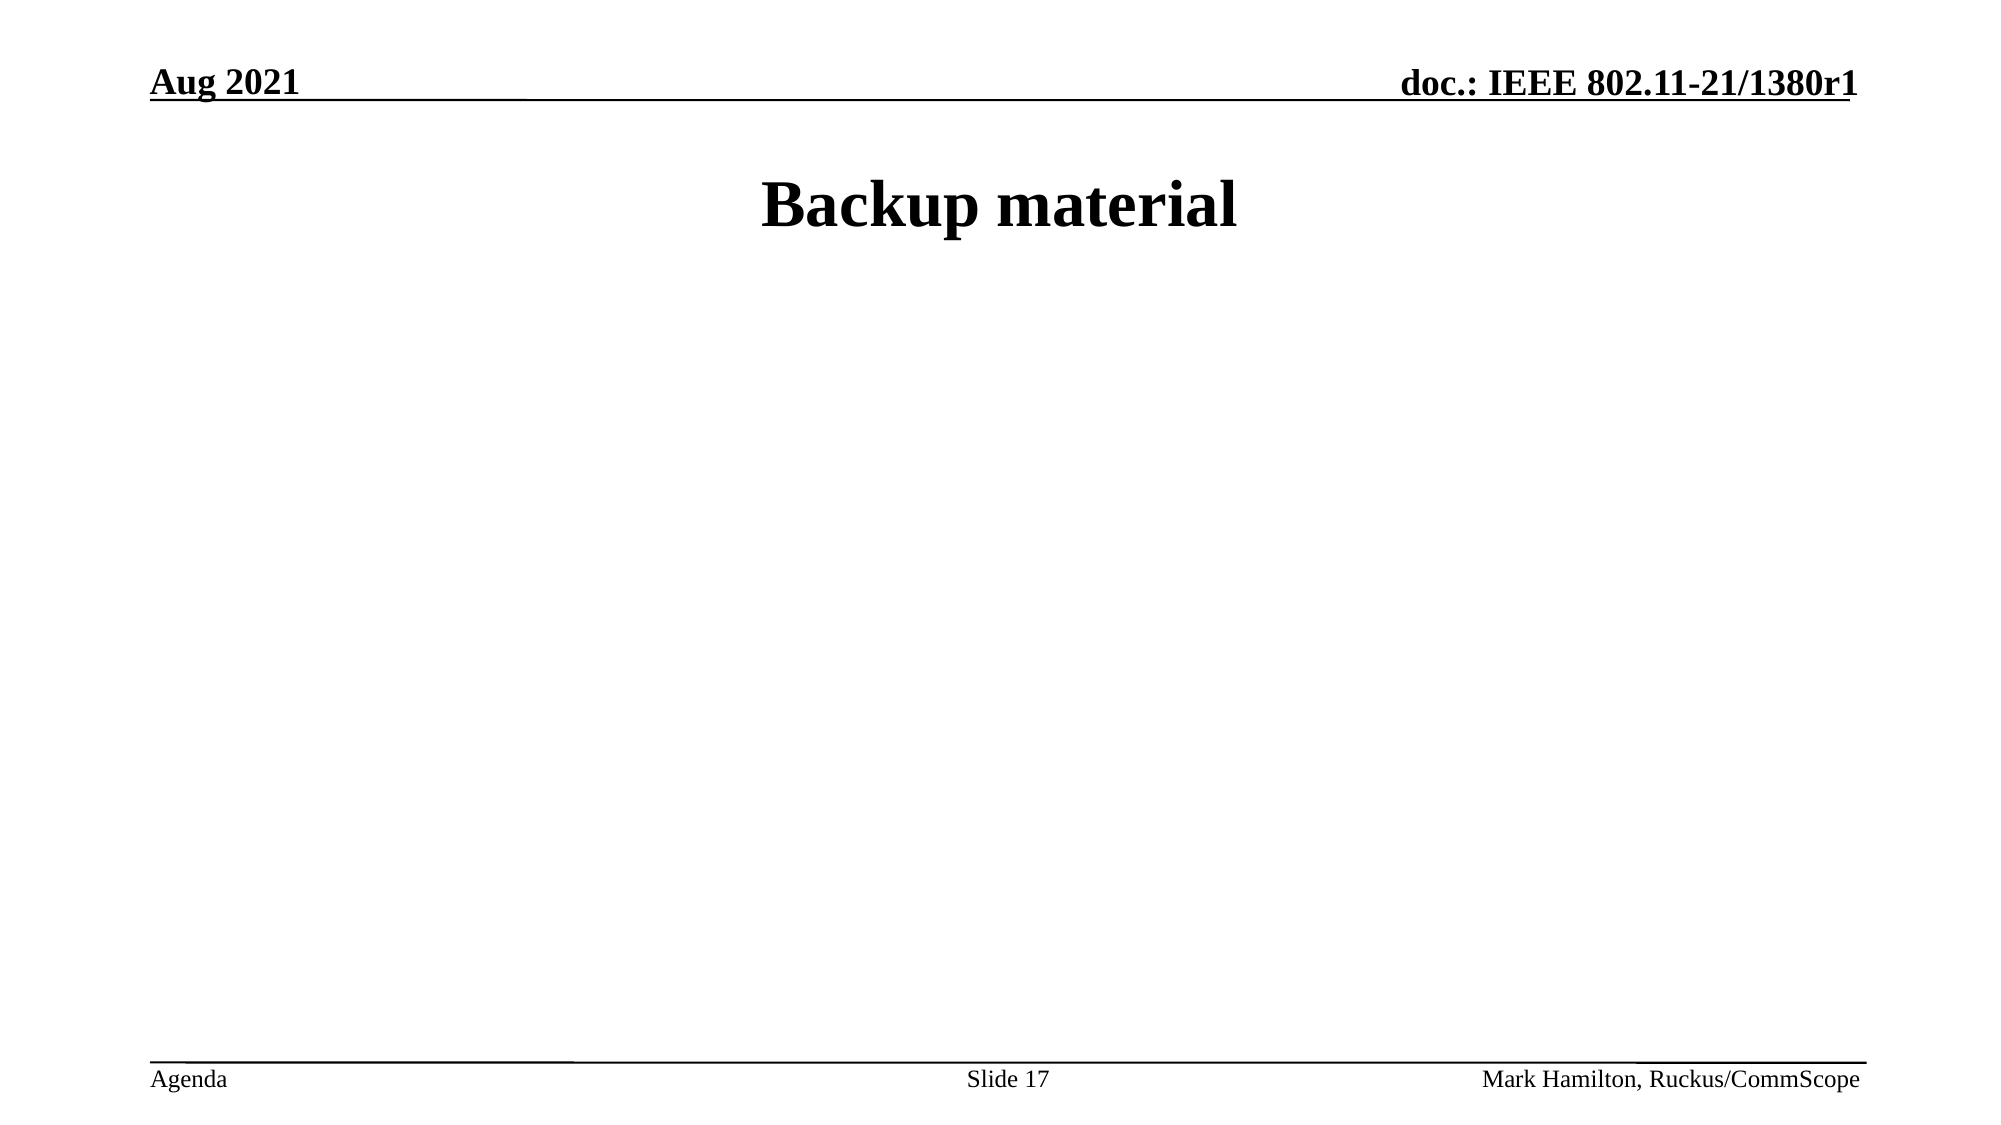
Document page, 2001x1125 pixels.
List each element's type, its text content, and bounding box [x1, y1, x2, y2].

slide_number Slide 17 [950, 1061, 1067, 1123]
title Backup material [149, 112, 1850, 288]
